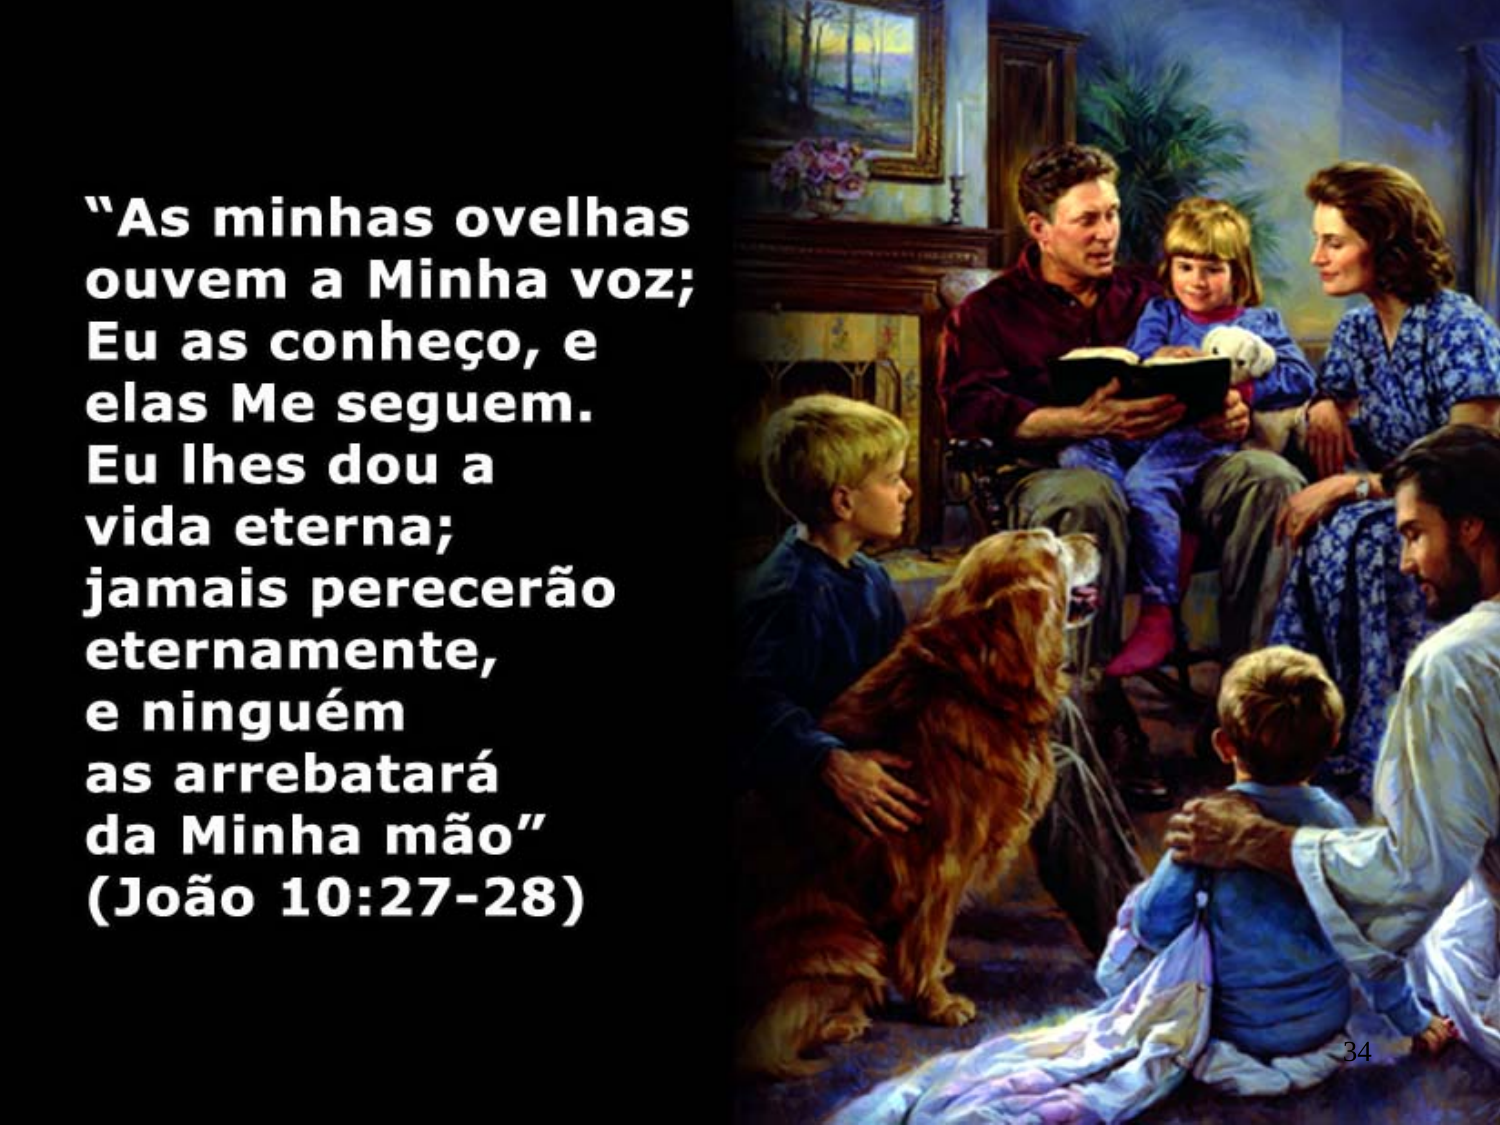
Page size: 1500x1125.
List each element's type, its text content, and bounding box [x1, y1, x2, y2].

slide_number 34 [1074, 1025, 1388, 1100]
picture [0, 0, 1500, 1125]
